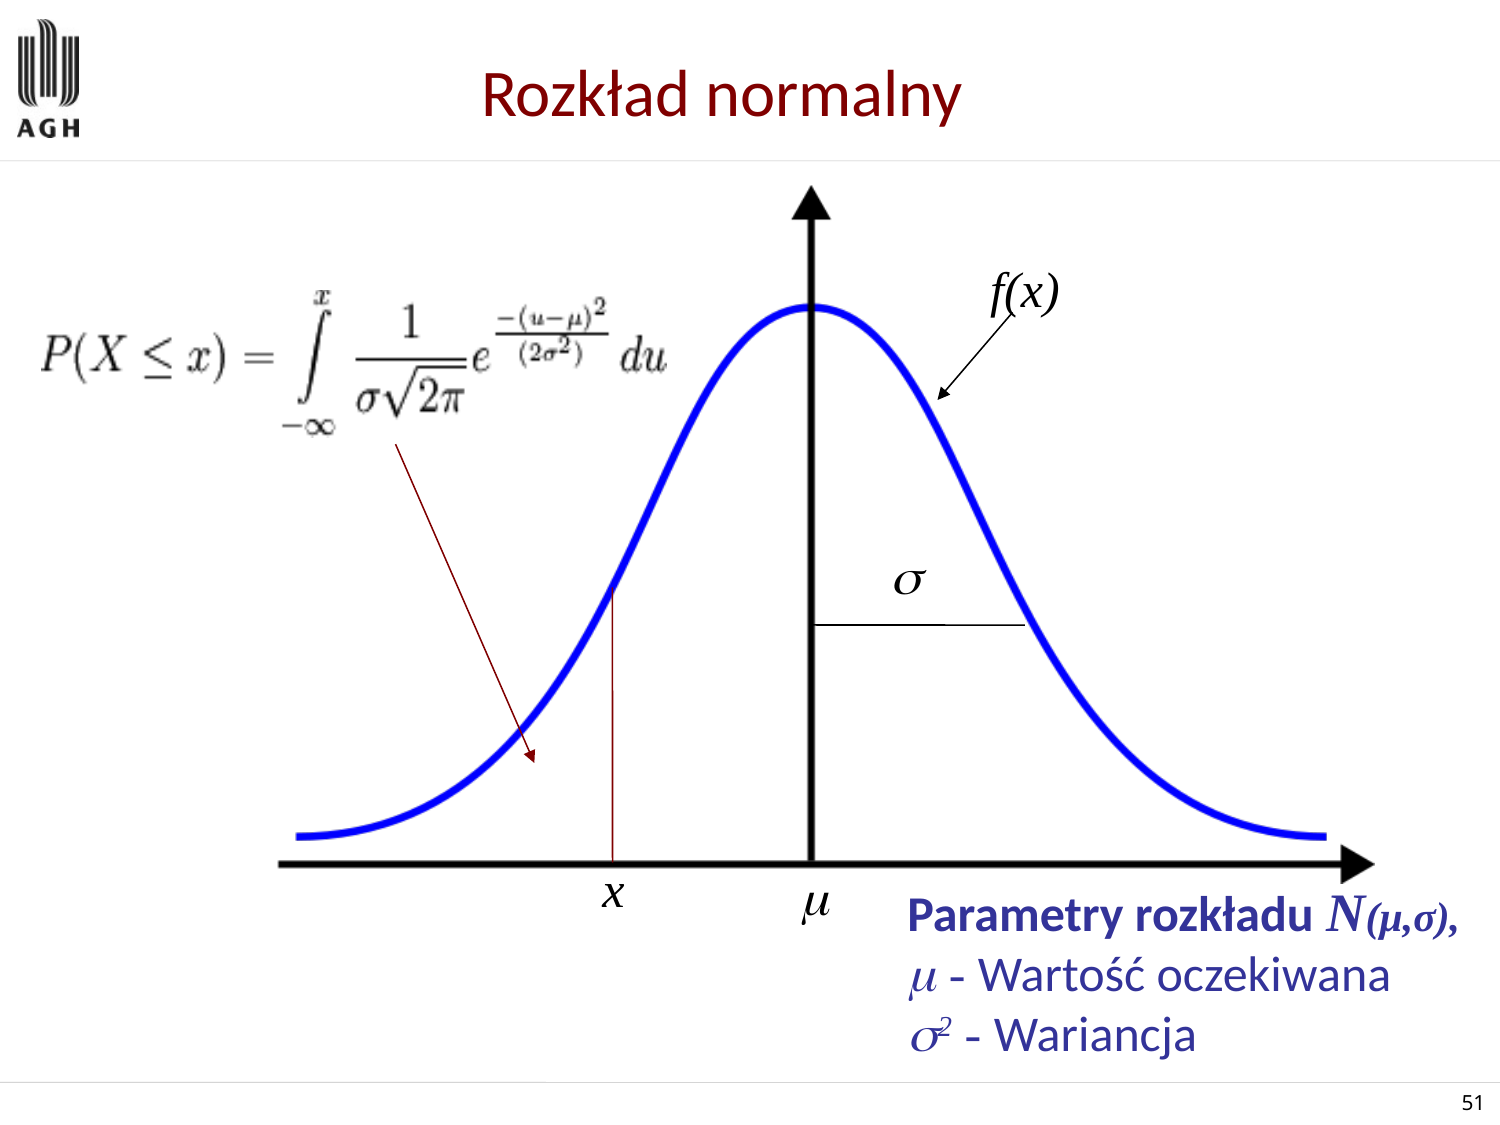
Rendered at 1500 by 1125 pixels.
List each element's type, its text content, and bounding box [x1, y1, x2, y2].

picture [17, 19, 79, 138]
text_box Parametry rozkładu N(μ,σ),  - Wartość oczekiwana 2 - Wariancja [892, 869, 1486, 1070]
text_box Rozkład normalny [466, 42, 1060, 138]
text_box  [785, 892, 845, 933]
text_box x [587, 892, 640, 925]
picture [40, 185, 1376, 885]
